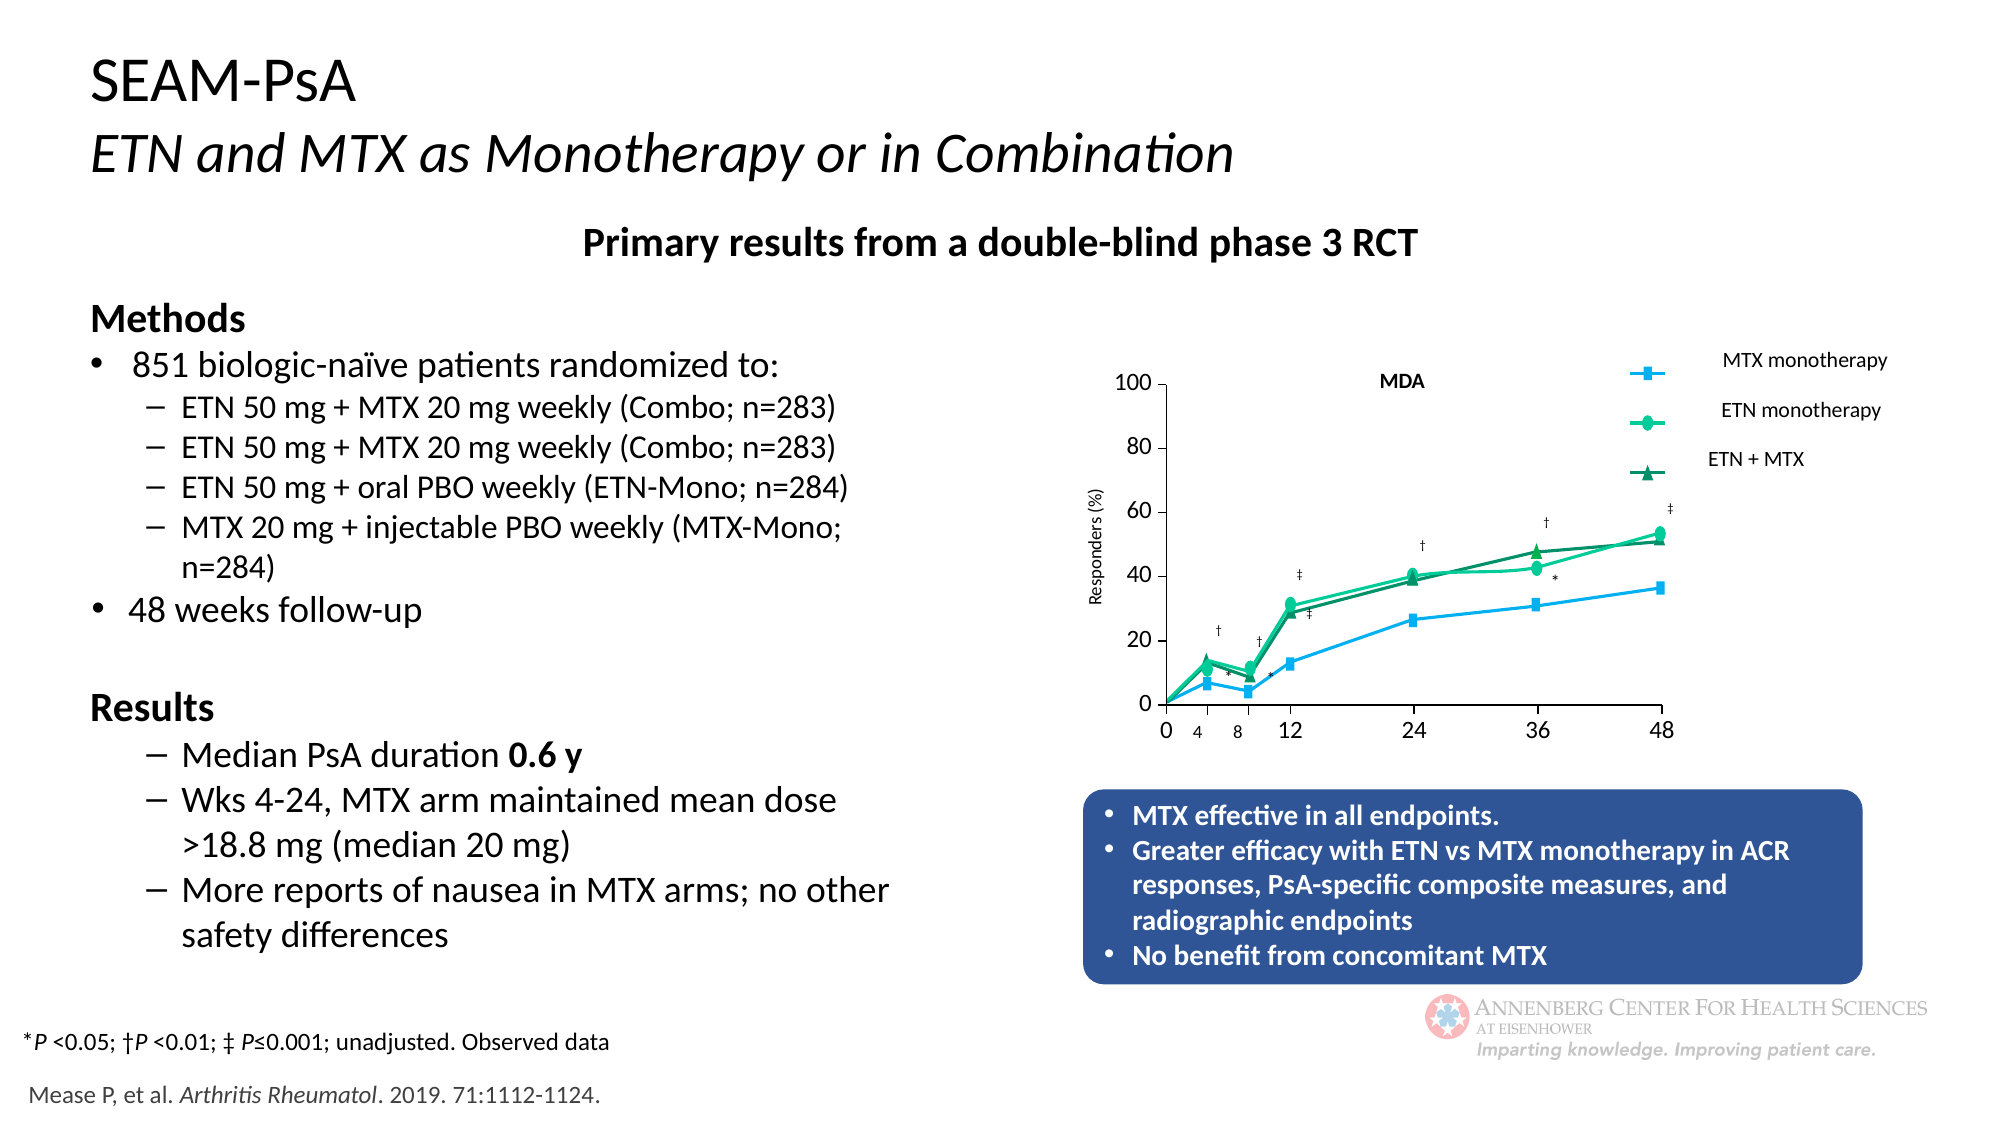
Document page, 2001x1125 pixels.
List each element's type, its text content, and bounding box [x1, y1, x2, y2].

text_box MTX effective in all endpoints. Greater efficacy with ETN vs MTX monotherapy in ACR responses, PsA-specific composite measures, and radiographic endpoints No benefit from concomitant MTX [1083, 789, 1863, 985]
text_box *P <0.05; †P <0.01; ‡ P≤0.001; unadjusted. Observed data [6, 1017, 773, 1063]
text_box Primary results from a double-blind phase 3 RCT [504, 207, 1498, 273]
text_box Mease P, et al. Arthritis Rheumatol. 2019. 71:1112-1124. [14, 1074, 606, 1114]
text_box SEAM-PsA ETN and MTX as Monotherapy or in Combination [75, 29, 1828, 192]
picture [1425, 994, 1927, 1060]
text_box Methods 851 biologic-naïve patients randomized to: ETN 50 mg + MTX 20 mg weekly (Combo; n=283) ETN 50 mg + MTX 20 mg weekly (Combo; n=283) ETN 50 mg + oral PBO weekly (ETN-Mono; n=284) MTX 20 mg + injectable PBO weekly (MTX-Mono; n=284) 48 weeks follow-up Results Median PsA duration 0.6 y Wks 4-24, MTX arm maintained mean dose >18.8 mg (median 20 mg) More reports of nausea in MTX arms; no other safety differences [75, 282, 926, 965]
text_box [1075, 338, 1944, 777]
